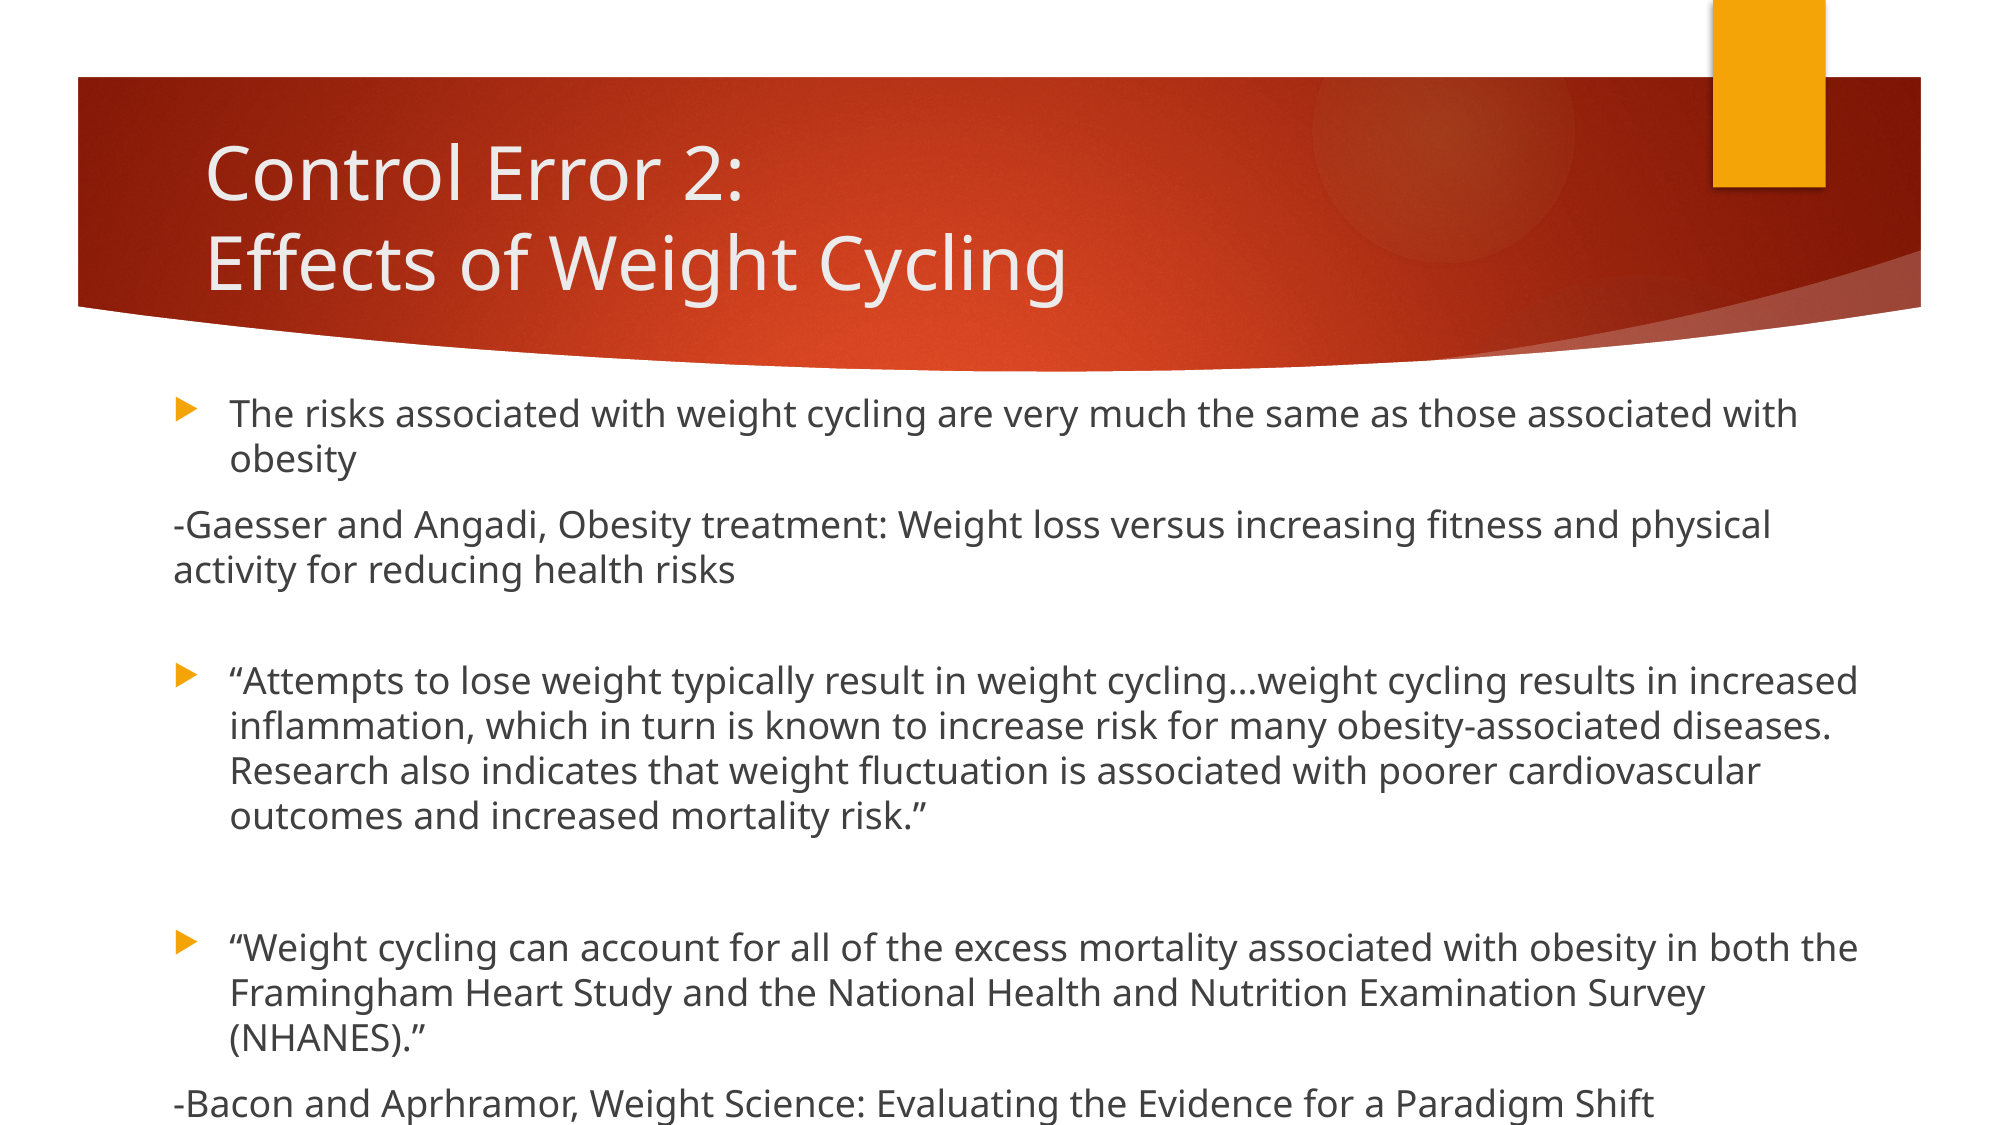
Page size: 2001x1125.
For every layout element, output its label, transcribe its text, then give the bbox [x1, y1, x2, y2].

list The risks associated with weight cycling are very much the same as those associated with obesity -Gaesser and Angadi, Obesity treatment: Weight loss versus increasing fitness and physical activity for reducing health risks “Attempts to lose weight typically result in weight cycling…weight cycling results in increased inflammation, which in turn is known to increase risk for many obesity-associated diseases. Research also indicates that weight fluctuation is associated with poorer cardiovascular outcomes and increased mortality risk.” “Weight cycling can account for all of the excess mortality associated with obesity in both the Framingham Heart Study and the National Health and Nutrition Examination Survey (NHANES).” -Bacon and Aprhramor, Weight Science: Evaluating the Evidence for a Paradigm Shift [158, 382, 1910, 1125]
title Control Error 2: Effects of Weight Cycling [189, 155, 1627, 275]
